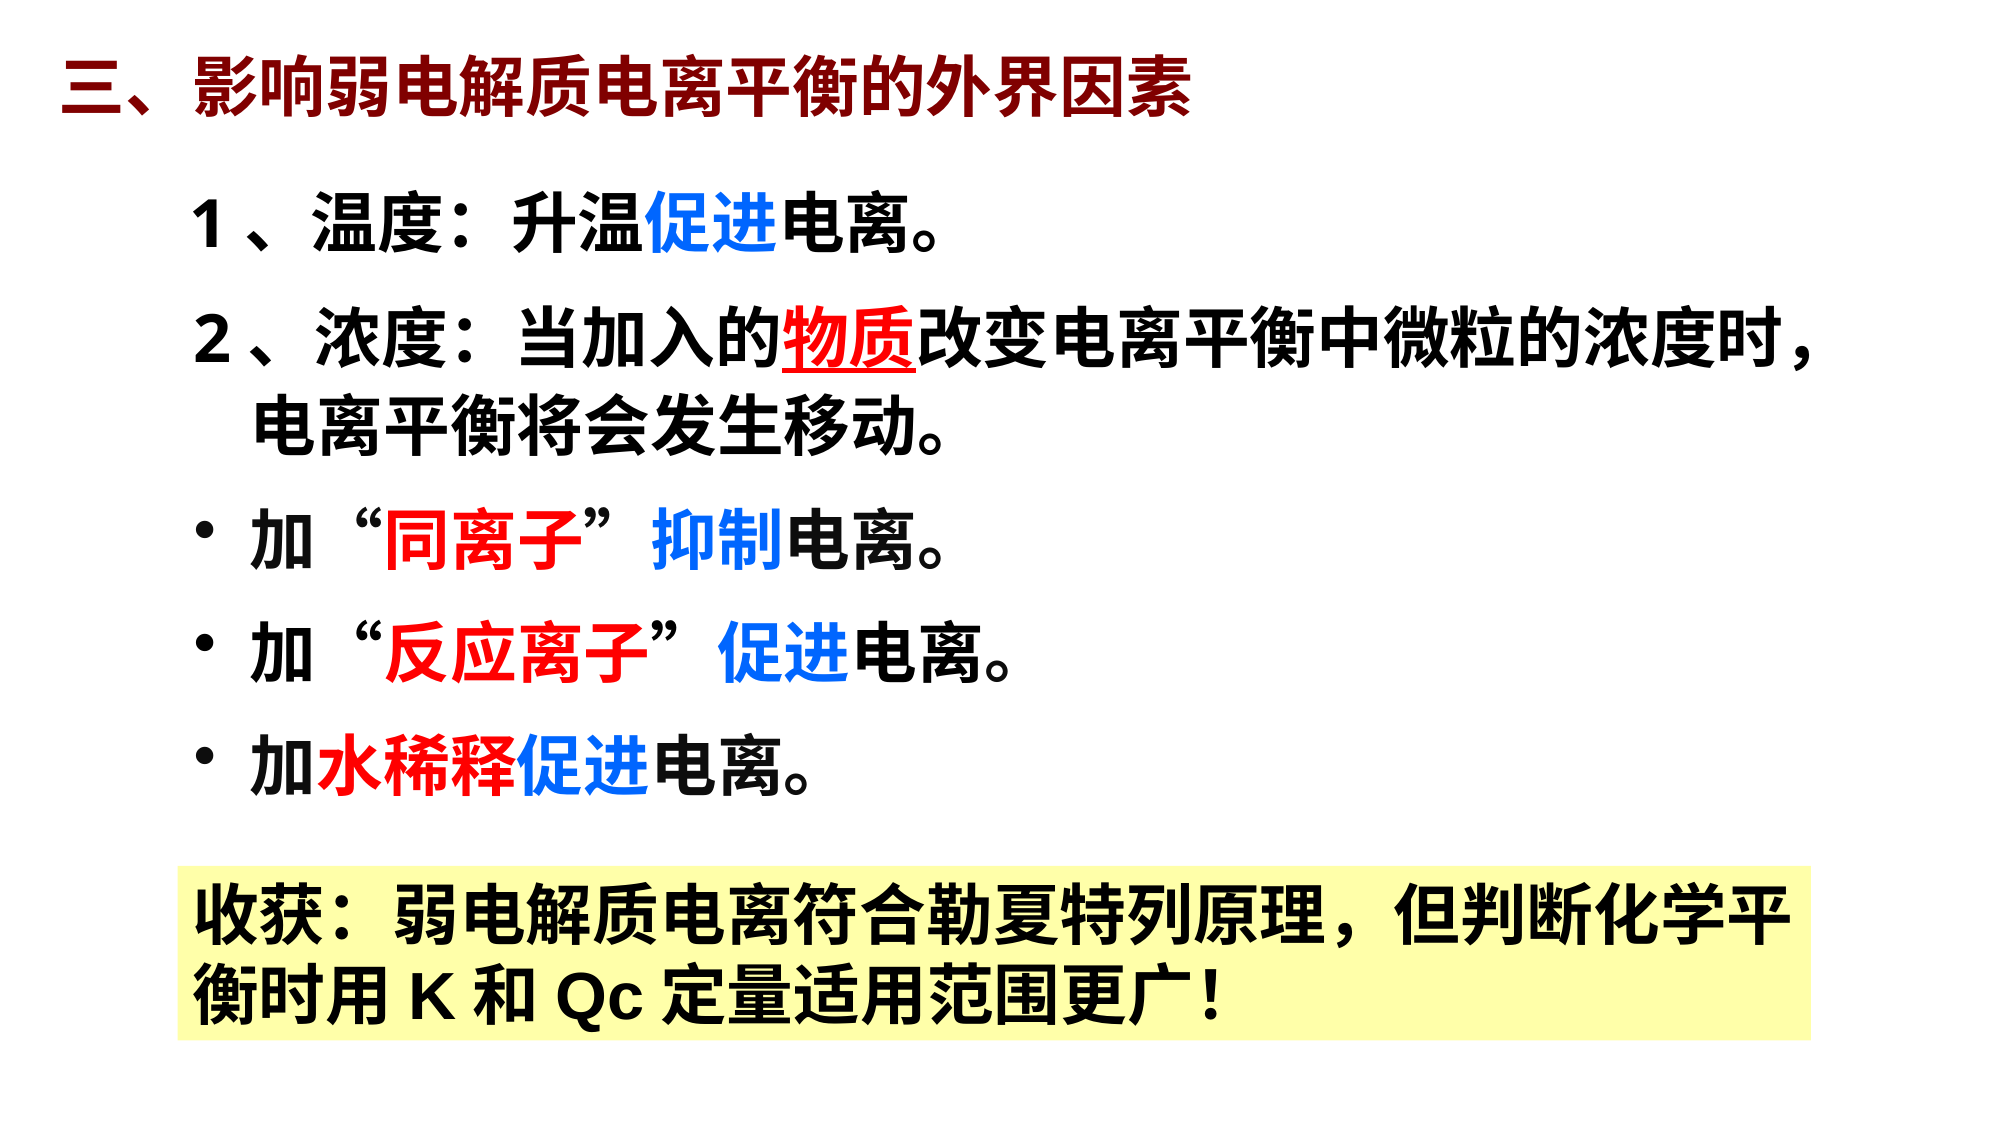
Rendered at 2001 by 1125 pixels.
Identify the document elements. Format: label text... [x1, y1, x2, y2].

text_box 1、温度：升温促进电离。 [175, 165, 1463, 268]
title 三、影响弱电解质电离平衡的外界因素 [43, 15, 1421, 154]
text_box 收获：弱电解质电离符合勒夏特列原理，但判断化学平衡时用K和Qc定量适用范围更广！ [177, 865, 1811, 1041]
list 2、浓度：当加入的物质改变电离平衡中微粒的浓度时，电离平衡将会发生移动。 加“同离子”抑制电离。 加“反应离子”促进电离。 加水稀释促进电离。 [178, 280, 1800, 865]
